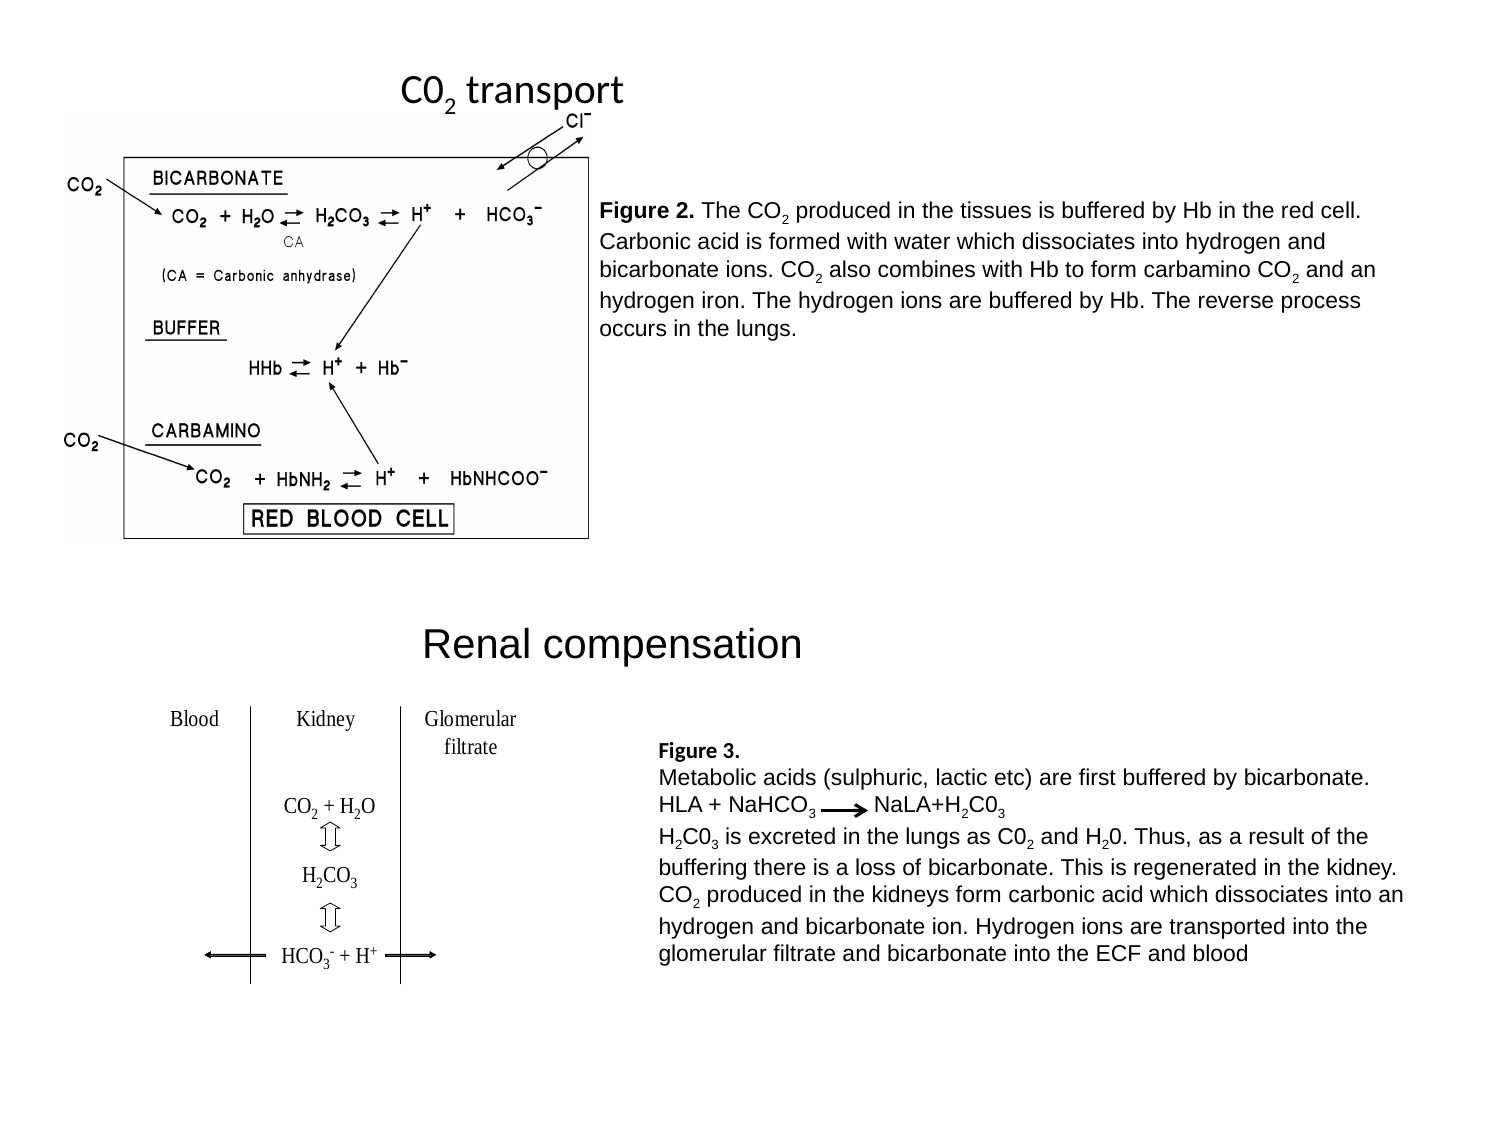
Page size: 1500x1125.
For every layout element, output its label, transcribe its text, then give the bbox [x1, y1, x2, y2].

text_box Renal compensation [637, 609, 926, 675]
picture [64, 113, 591, 540]
text_box C02 transport [385, 54, 640, 127]
text_box Figure 2. The CO2 produced in the tissues is buffered by Hb in the red cell. Carbonic acid is formed with water which dissociates into hydrogen and bicarbonate ions. CO2 also combines with Hb to form carbamino CO2 and an hydrogen iron. The hydrogen ions are buffered by Hb. The reverse process occurs in the lungs. [596, 160, 1447, 373]
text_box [29, 574, 633, 1095]
text_box Figure 3. Metabolic acids (sulphuric, lactic etc) are first buffered by bicarbonate. HLA + NaHCO3 NaLA+H2C03 H2C03 is excreted in the lungs as C02 and H20. Thus, as a result of the buffering there is a loss of bicarbonate. This is regenerated in the kidney. CO2 produced in the kidneys form carbonic acid which dissociates into an hydrogen and bicarbonate ion. Hydrogen ions are transported into the glomerular filtrate and bicarbonate into the ECF and blood [643, 727, 1436, 974]
